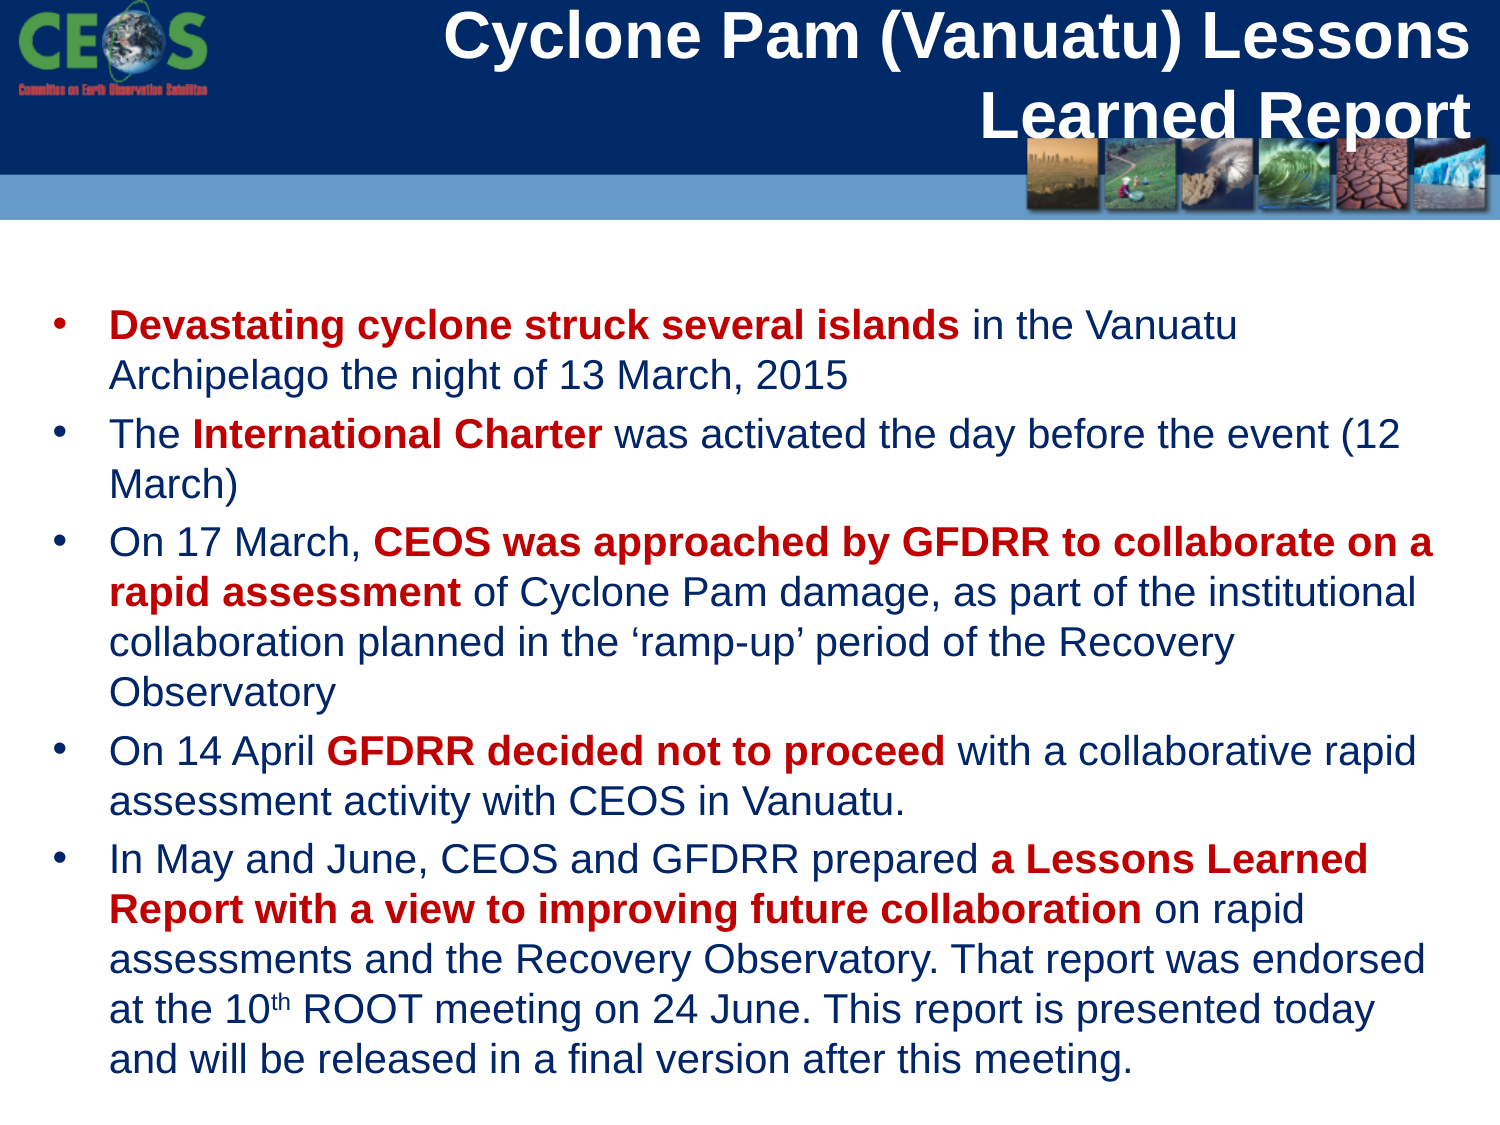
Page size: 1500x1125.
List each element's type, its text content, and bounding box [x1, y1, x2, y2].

title Cyclone Pam (Vanuatu) Lessons Learned Report [350, 30, 1488, 114]
list Devastating cyclone struck several islands in the Vanuatu Archipelago the night of 13 March, 2015 The International Charter was activated the day before the event (12 March) On 17 March, CEOS was approached by GFDRR to collaborate on a rapid assessment of Cyclone Pam damage, as part of the institutional collaboration planned in the ‘ramp-up’ period of the Recovery Observatory On 14 April GFDRR decided not to proceed with a collaborative rapid assessment activity with CEOS in Vanuatu. In May and June, CEOS and GFDRR prepared a Lessons Learned Report with a view to improving future collaboration on rapid assessments and the Recovery Observatory. That report was endorsed at the 10th ROOT meeting on 24 June. This report is presented today and will be released in a final version after this meeting. [37, 290, 1467, 1088]
picture [0, 0, 1500, 220]
